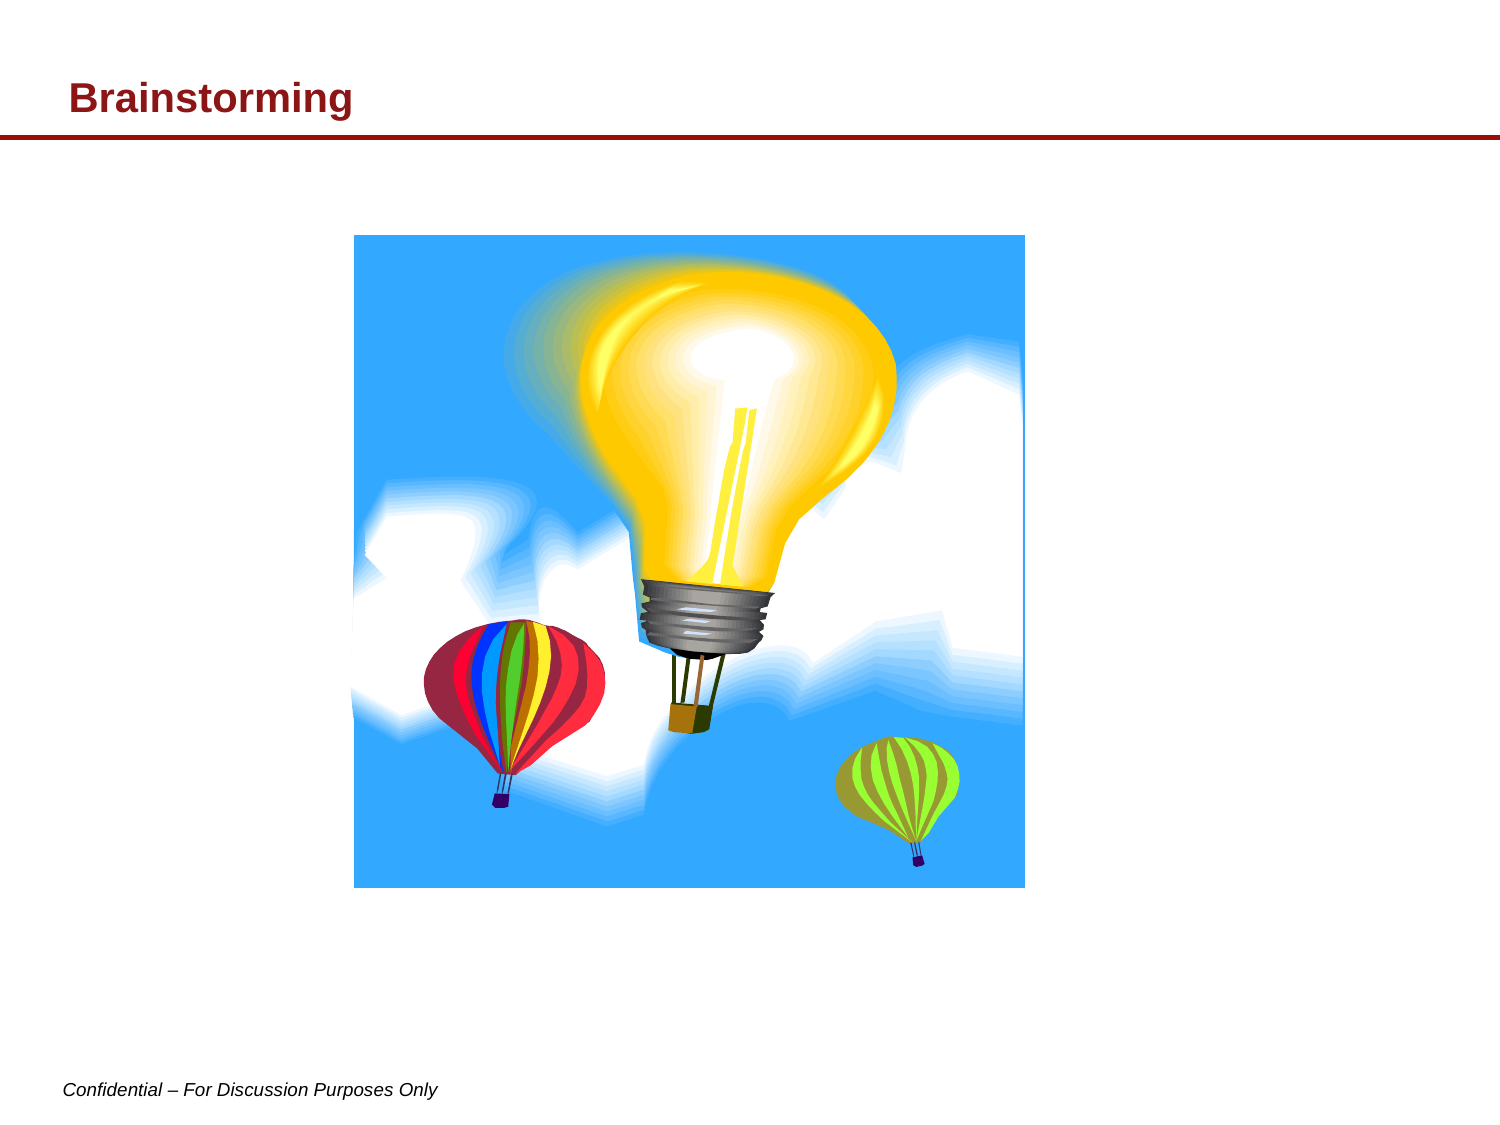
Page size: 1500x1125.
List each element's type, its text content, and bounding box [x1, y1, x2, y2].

title Brainstorming [68, 34, 1444, 122]
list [349, 234, 1026, 888]
